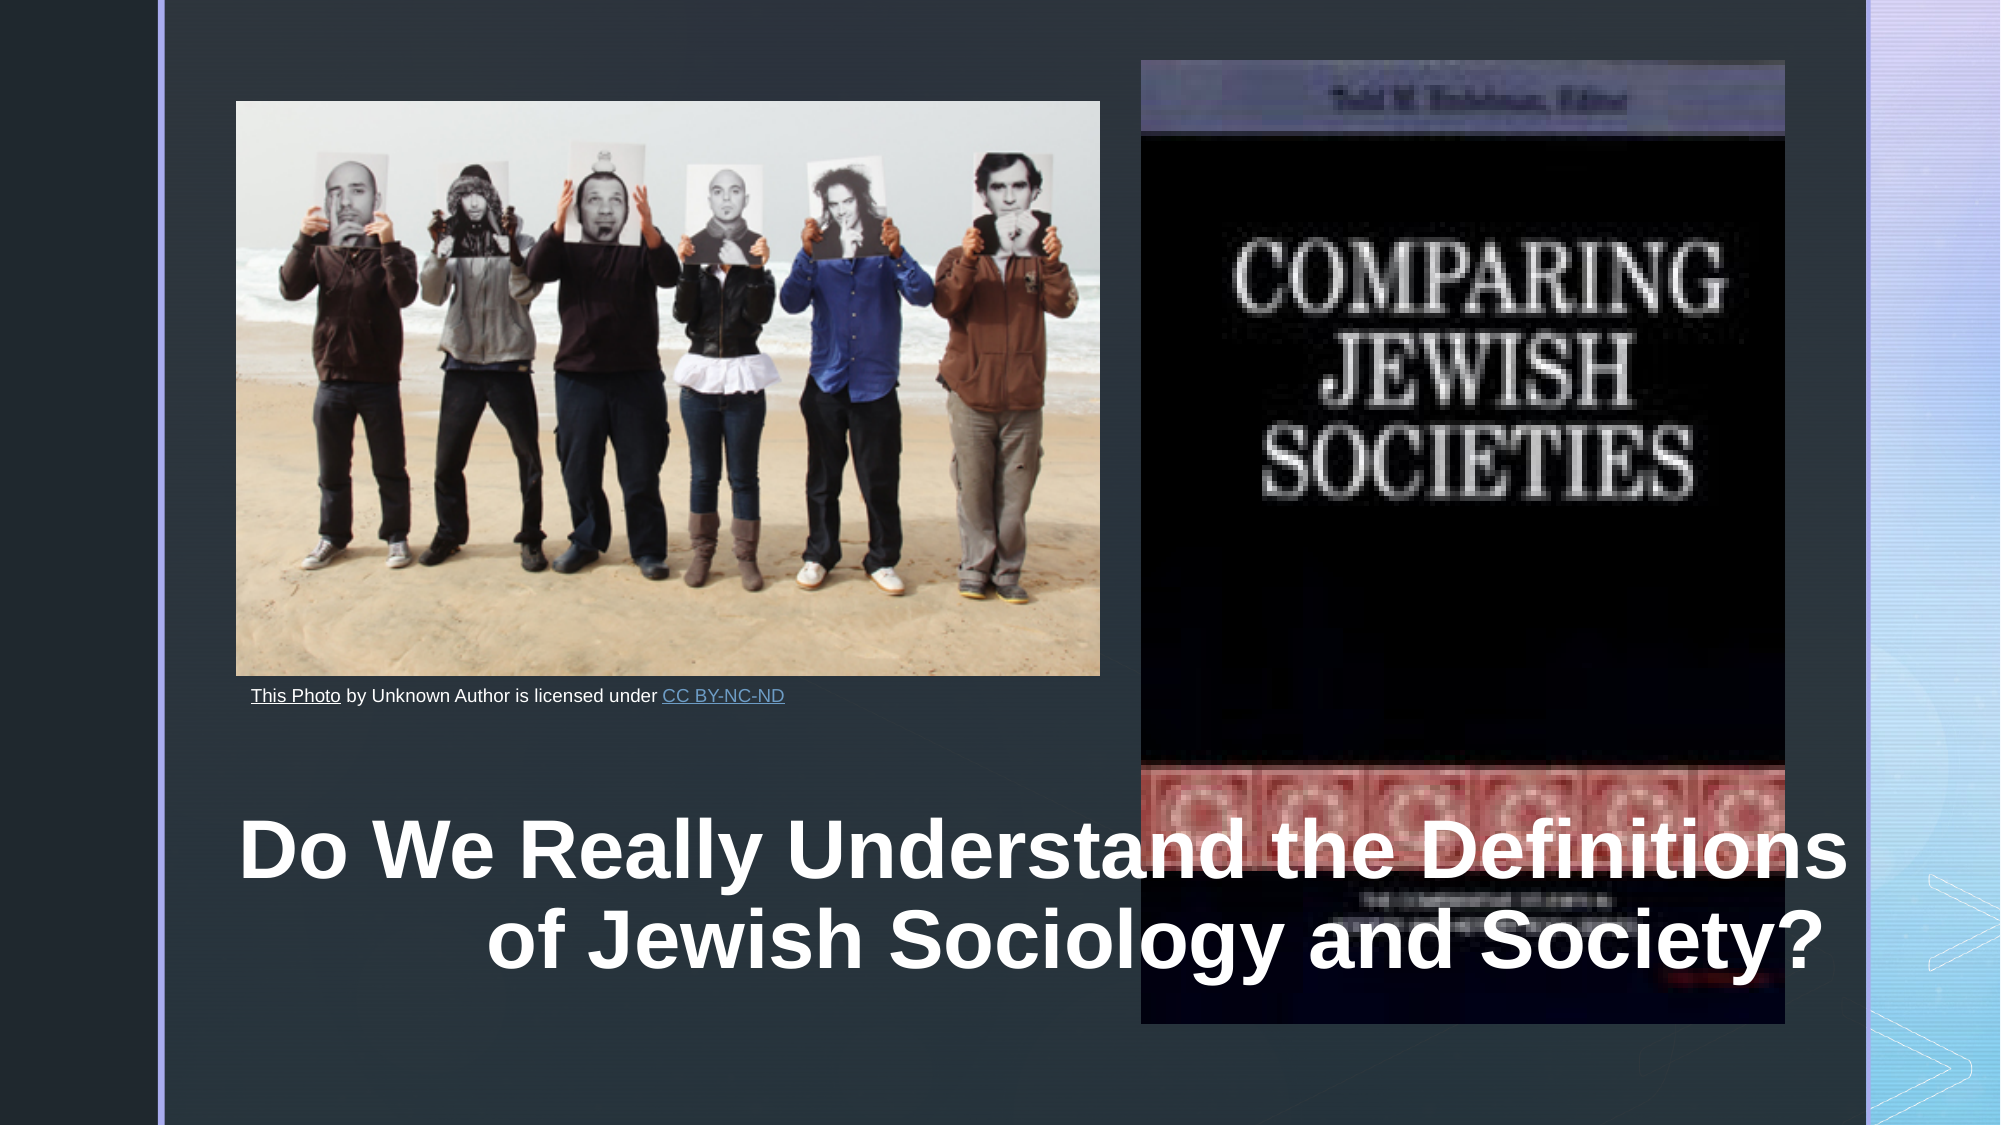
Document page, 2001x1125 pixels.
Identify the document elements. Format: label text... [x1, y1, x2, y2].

text_box This Photo by Unknown Author is licensed under CC BY-NC-ND [236, 677, 900, 714]
picture [235, 100, 1100, 677]
picture [1871, 0, 2001, 1125]
title Do We Really Understand the Definitions of Jewish Sociology and Society? [181, 799, 1866, 1125]
picture [1141, 60, 1786, 1024]
